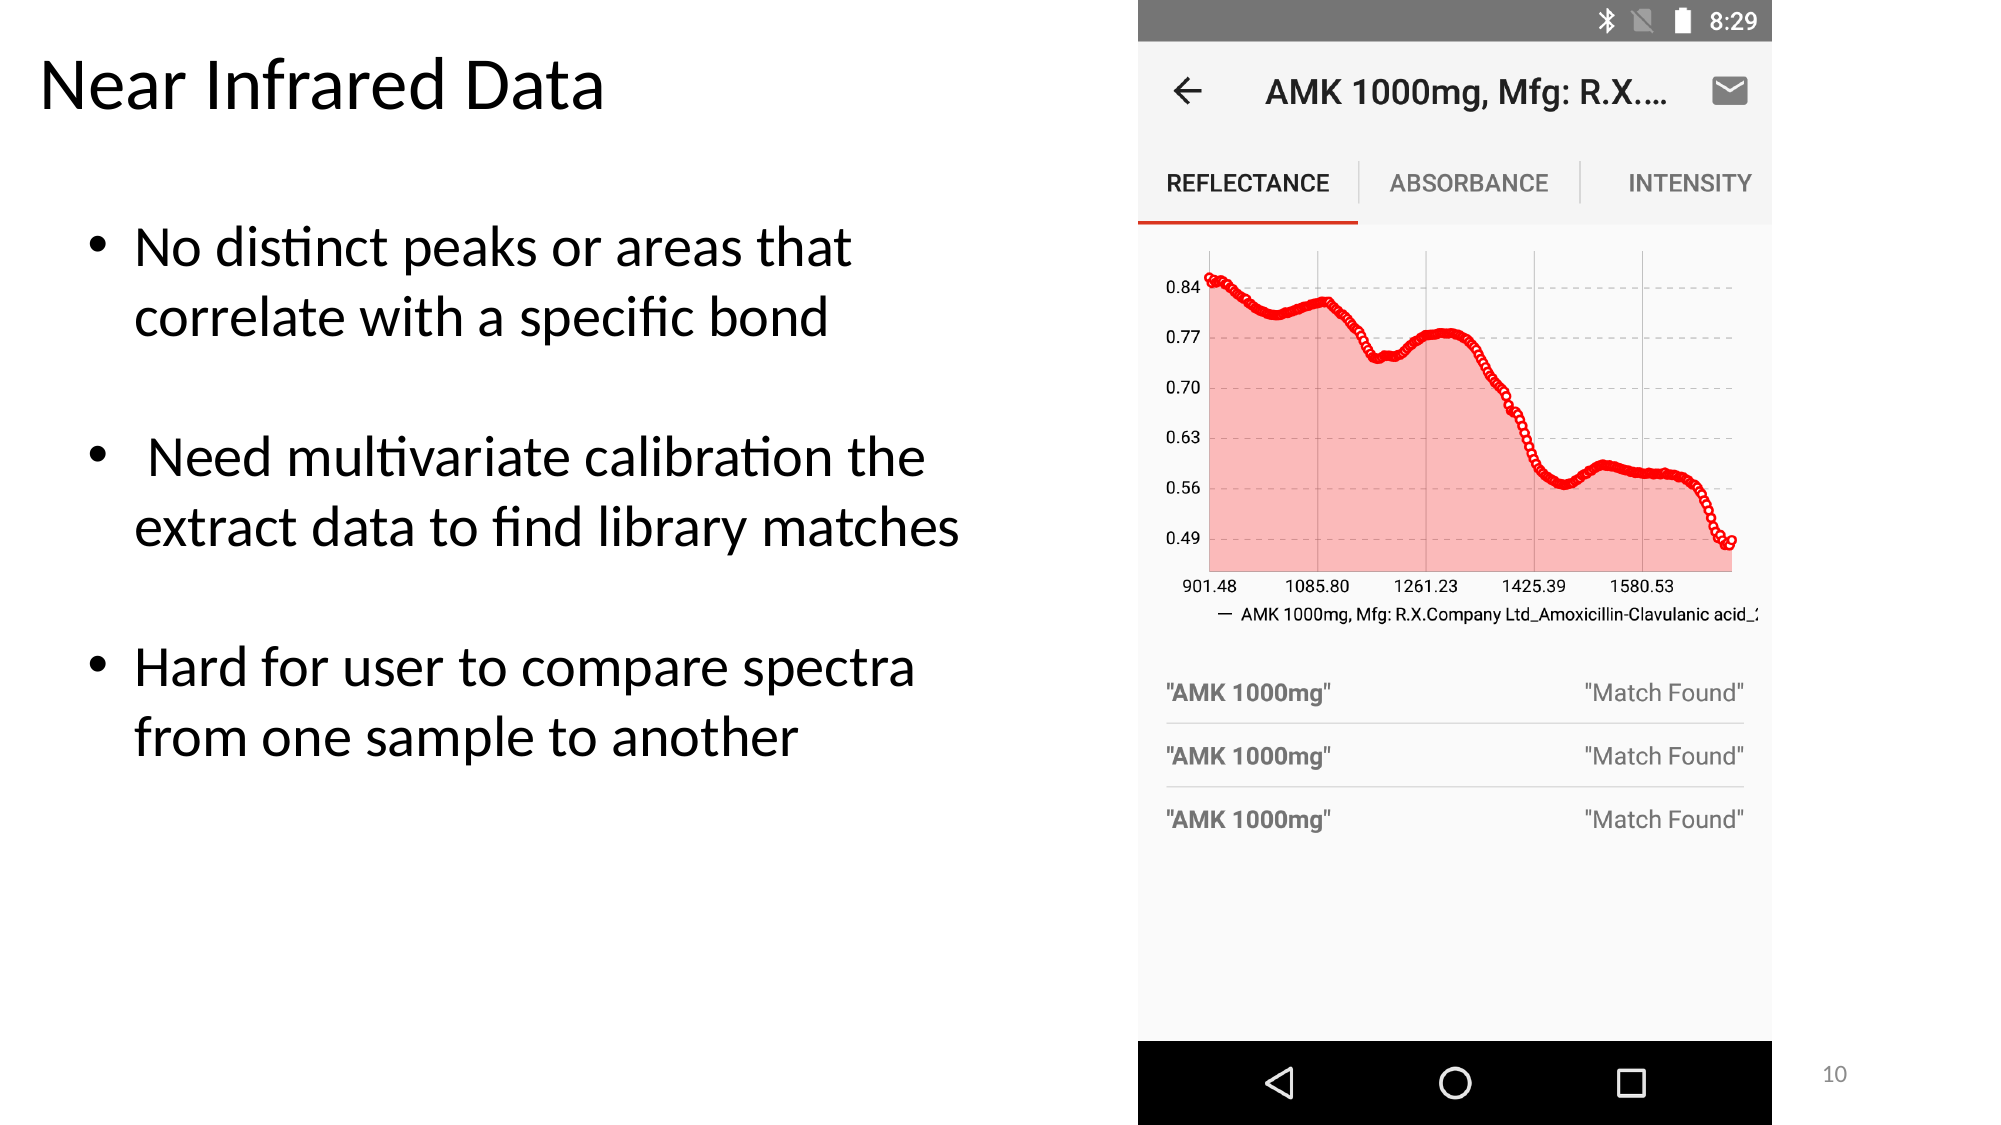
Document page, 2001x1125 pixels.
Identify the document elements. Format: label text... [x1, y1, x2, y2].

slide_number 10 [1772, 1042, 1863, 1103]
text_box No distinct peaks or areas that correlate with a specific bond Need multivariate calibration the extract data to find library matches Hard for user to compare spectra from one sample to another [72, 200, 1027, 776]
text_box Near Infrared Data [24, 26, 622, 132]
picture [1138, 0, 1772, 1125]
